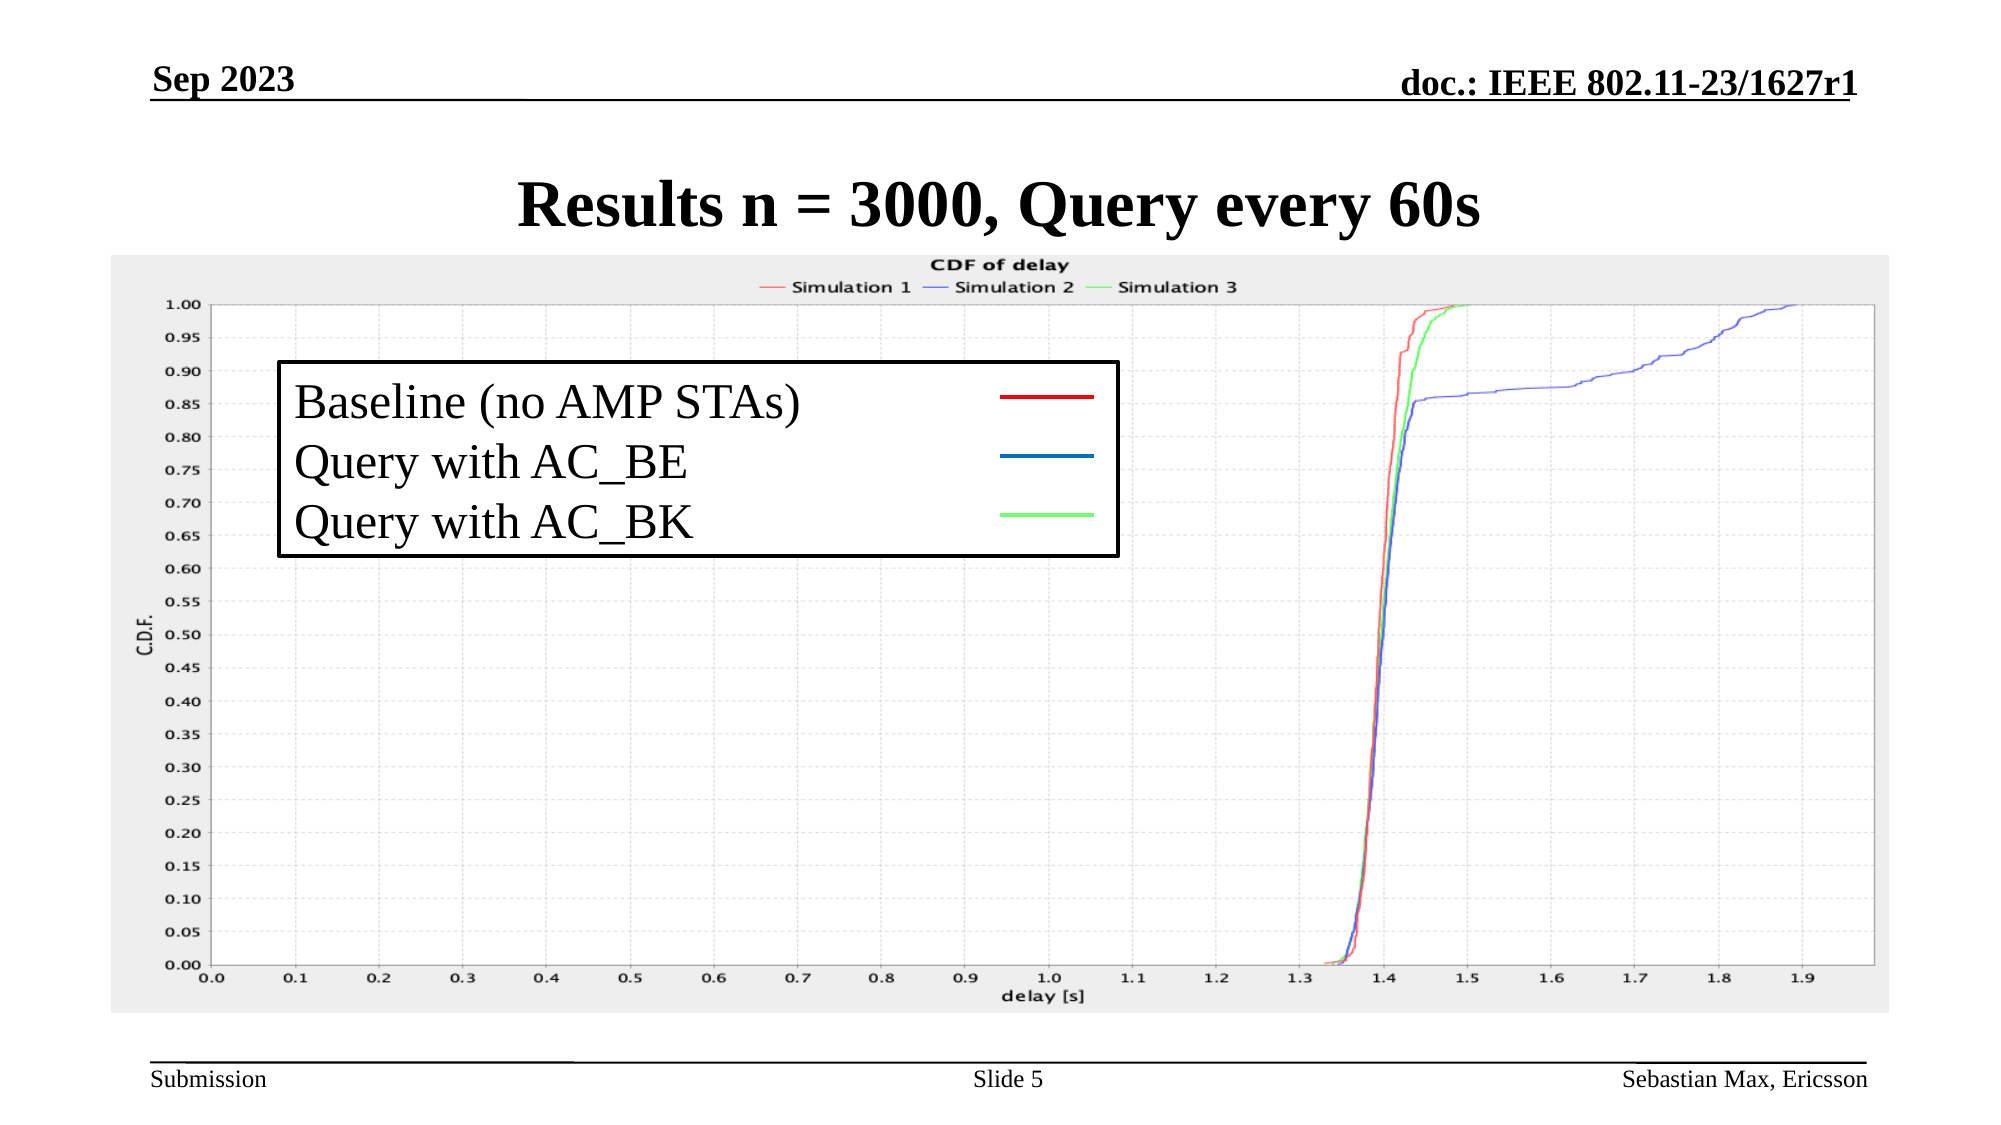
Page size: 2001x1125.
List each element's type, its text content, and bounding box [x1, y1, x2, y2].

picture [110, 255, 1889, 1013]
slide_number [152, 54, 563, 100]
title Results n = 3000, Query every 60s [149, 112, 1850, 252]
slide_number Slide 5 [950, 1061, 1067, 1123]
footer Sebastian Max, Ericsson [1171, 1061, 1869, 1093]
